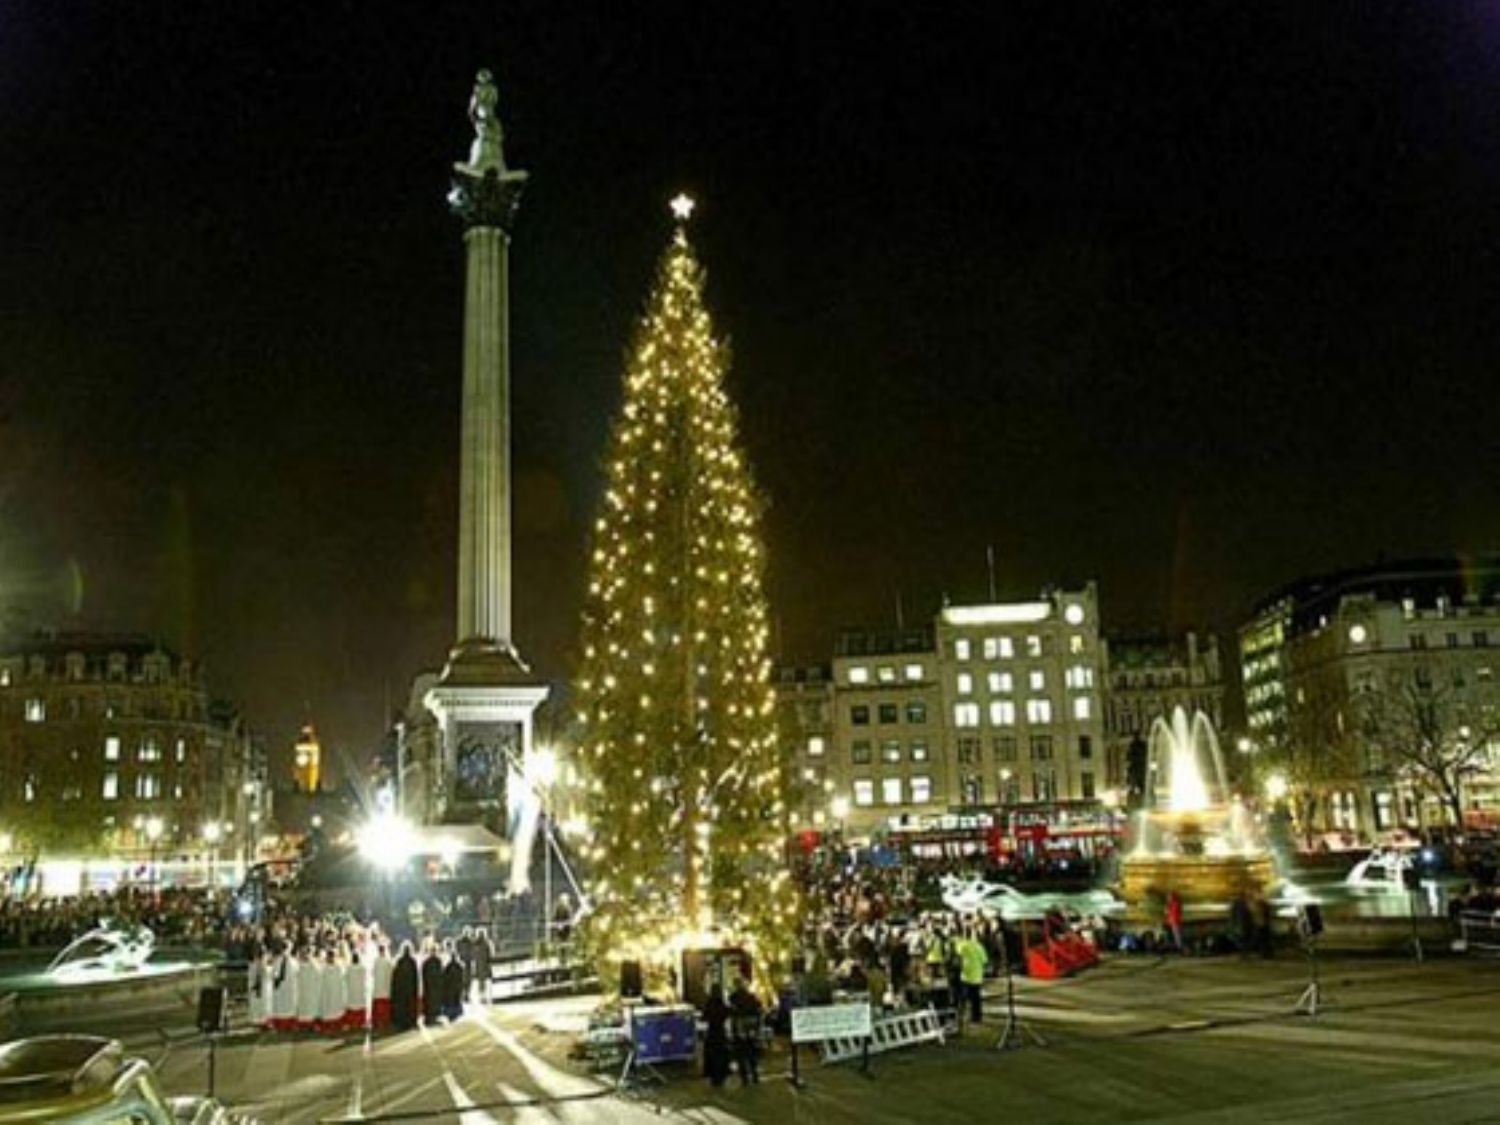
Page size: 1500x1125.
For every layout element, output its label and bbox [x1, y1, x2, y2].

list [0, 0, 1500, 1125]
